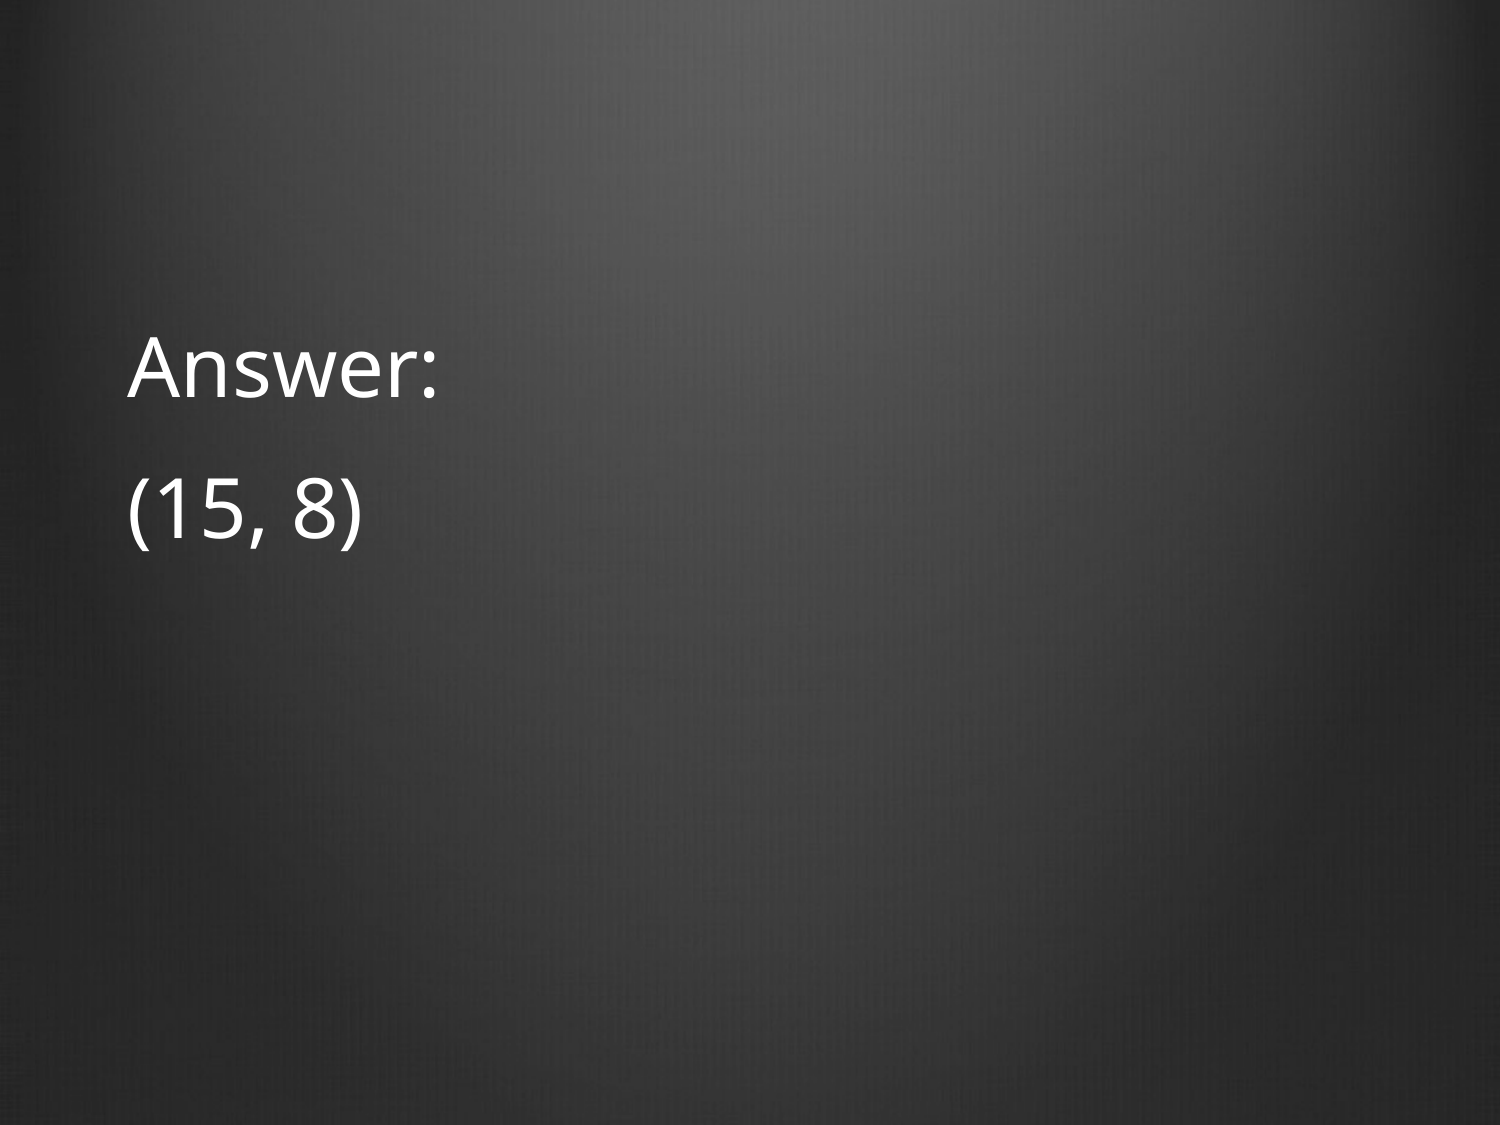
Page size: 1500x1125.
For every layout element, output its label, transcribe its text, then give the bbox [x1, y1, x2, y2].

list Answer: (15, 8) [112, 306, 1388, 1005]
